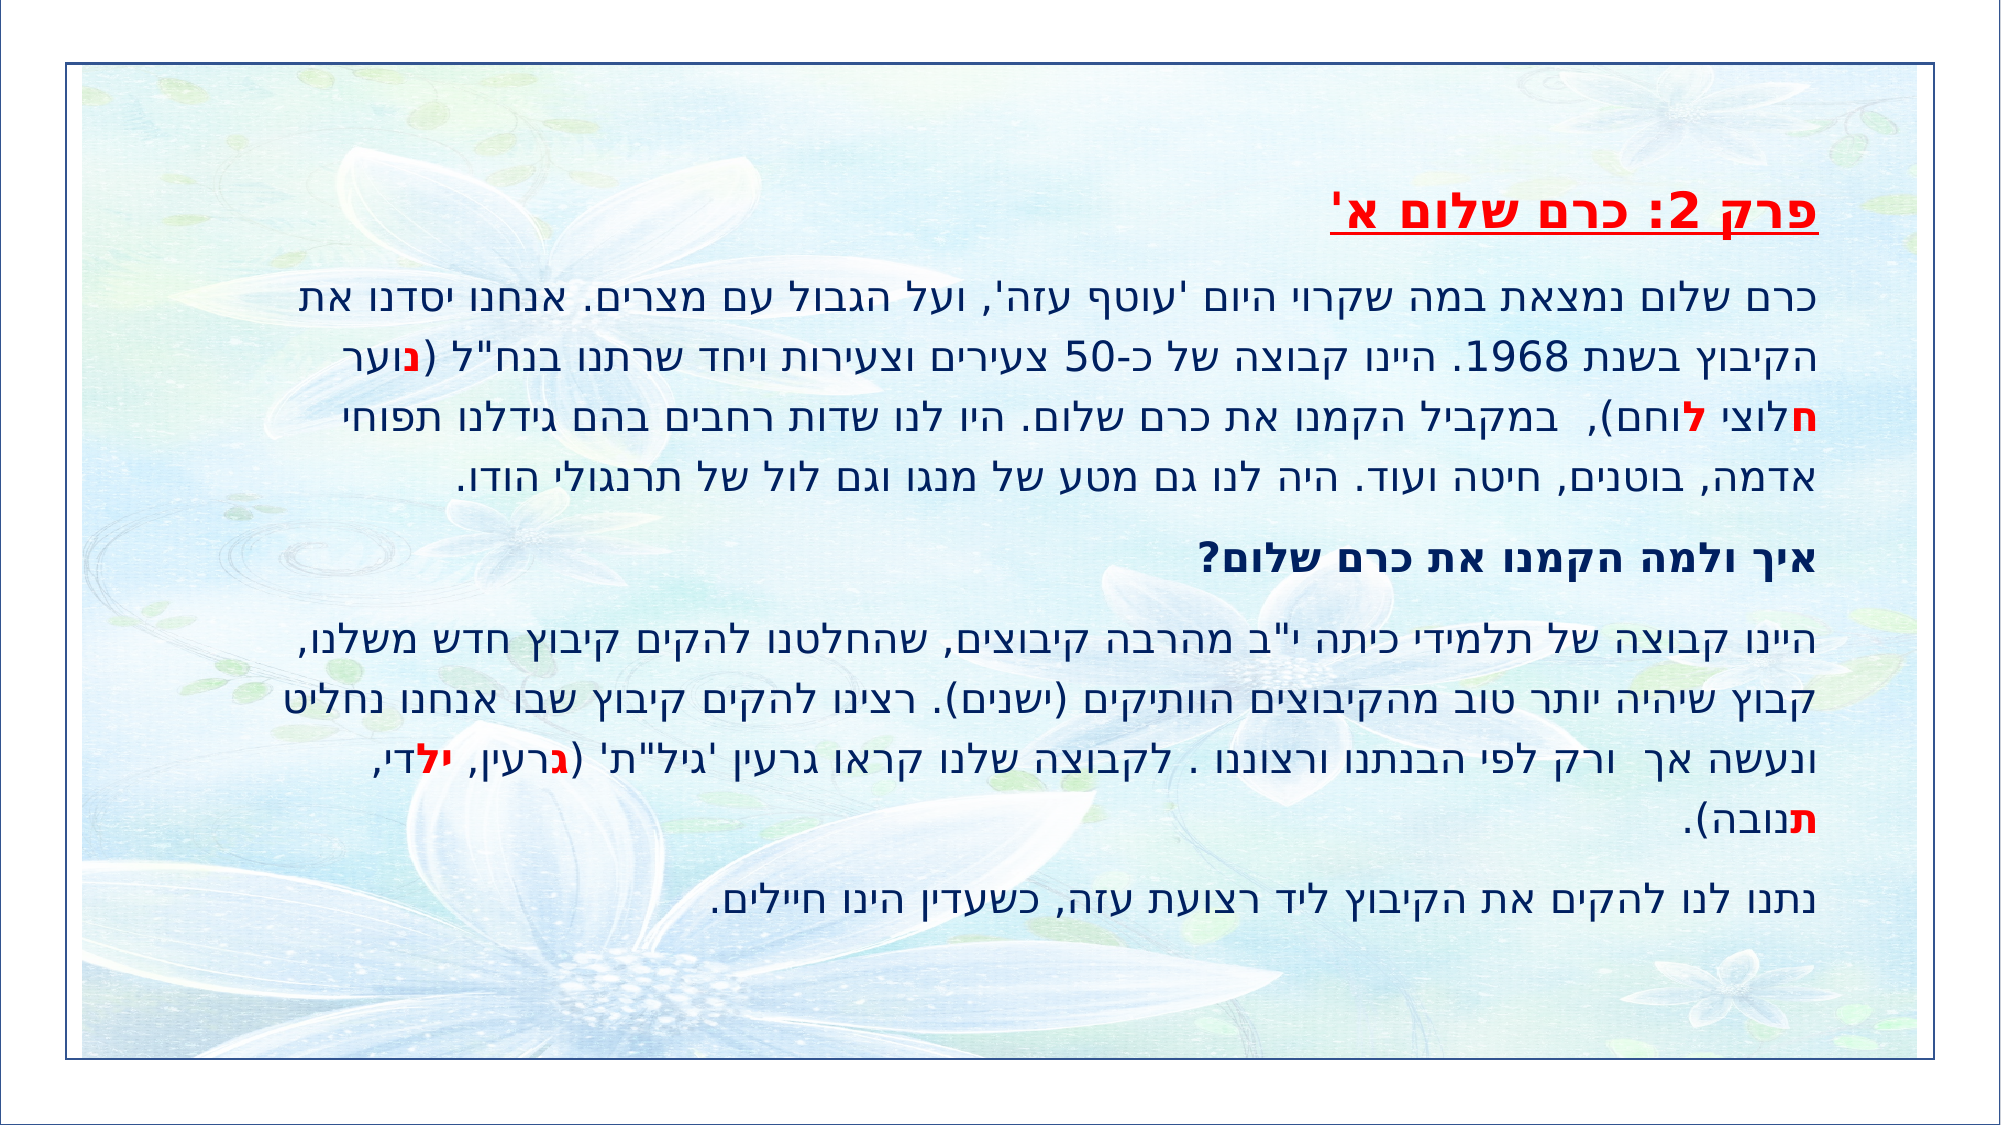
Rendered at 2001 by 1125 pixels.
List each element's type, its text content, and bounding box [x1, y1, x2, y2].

text_box פרק 2: כרם שלום א' כרם שלום נמצאת במה שקרוי היום 'עוטף עזה', ועל הגבול עם מצרים. אנחנו יסדנו את הקיבוץ בשנת 1968. היינו קבוצה של כ-50 צעירים וצעירות ויחד שרתנו בנח"ל (נוער חלוצי לוחם), במקביל הקמנו את כרם שלום. היו לנו שדות רחבים בהם גידלנו תפוחי אדמה, בוטנים, חיטה ועוד. היה לנו גם מטע של מנגו וגם לול של תרנגולי הודו. איך ולמה הקמנו את כרם שלום? היינו קבוצה של תלמידי כיתה י"ב מהרבה קיבוצים, שהחלטנו להקים קיבוץ חדש משלנו, קבוץ שיהיה יותר טוב מהקיבוצים הוותיקים (ישנים). רצינו להקים קיבוץ שבו אנחנו נחליט ונעשה אך ורק לפי הבנתנו ורצוננו . לקבוצה שלנו קראו גרעין 'גיל"ת' (גרעין, ילדי, תנובה). נתנו לנו להקים את הקיבוץ ליד רצועת עזה, כשעדין הינו חיילים. [250, 159, 1834, 1011]
